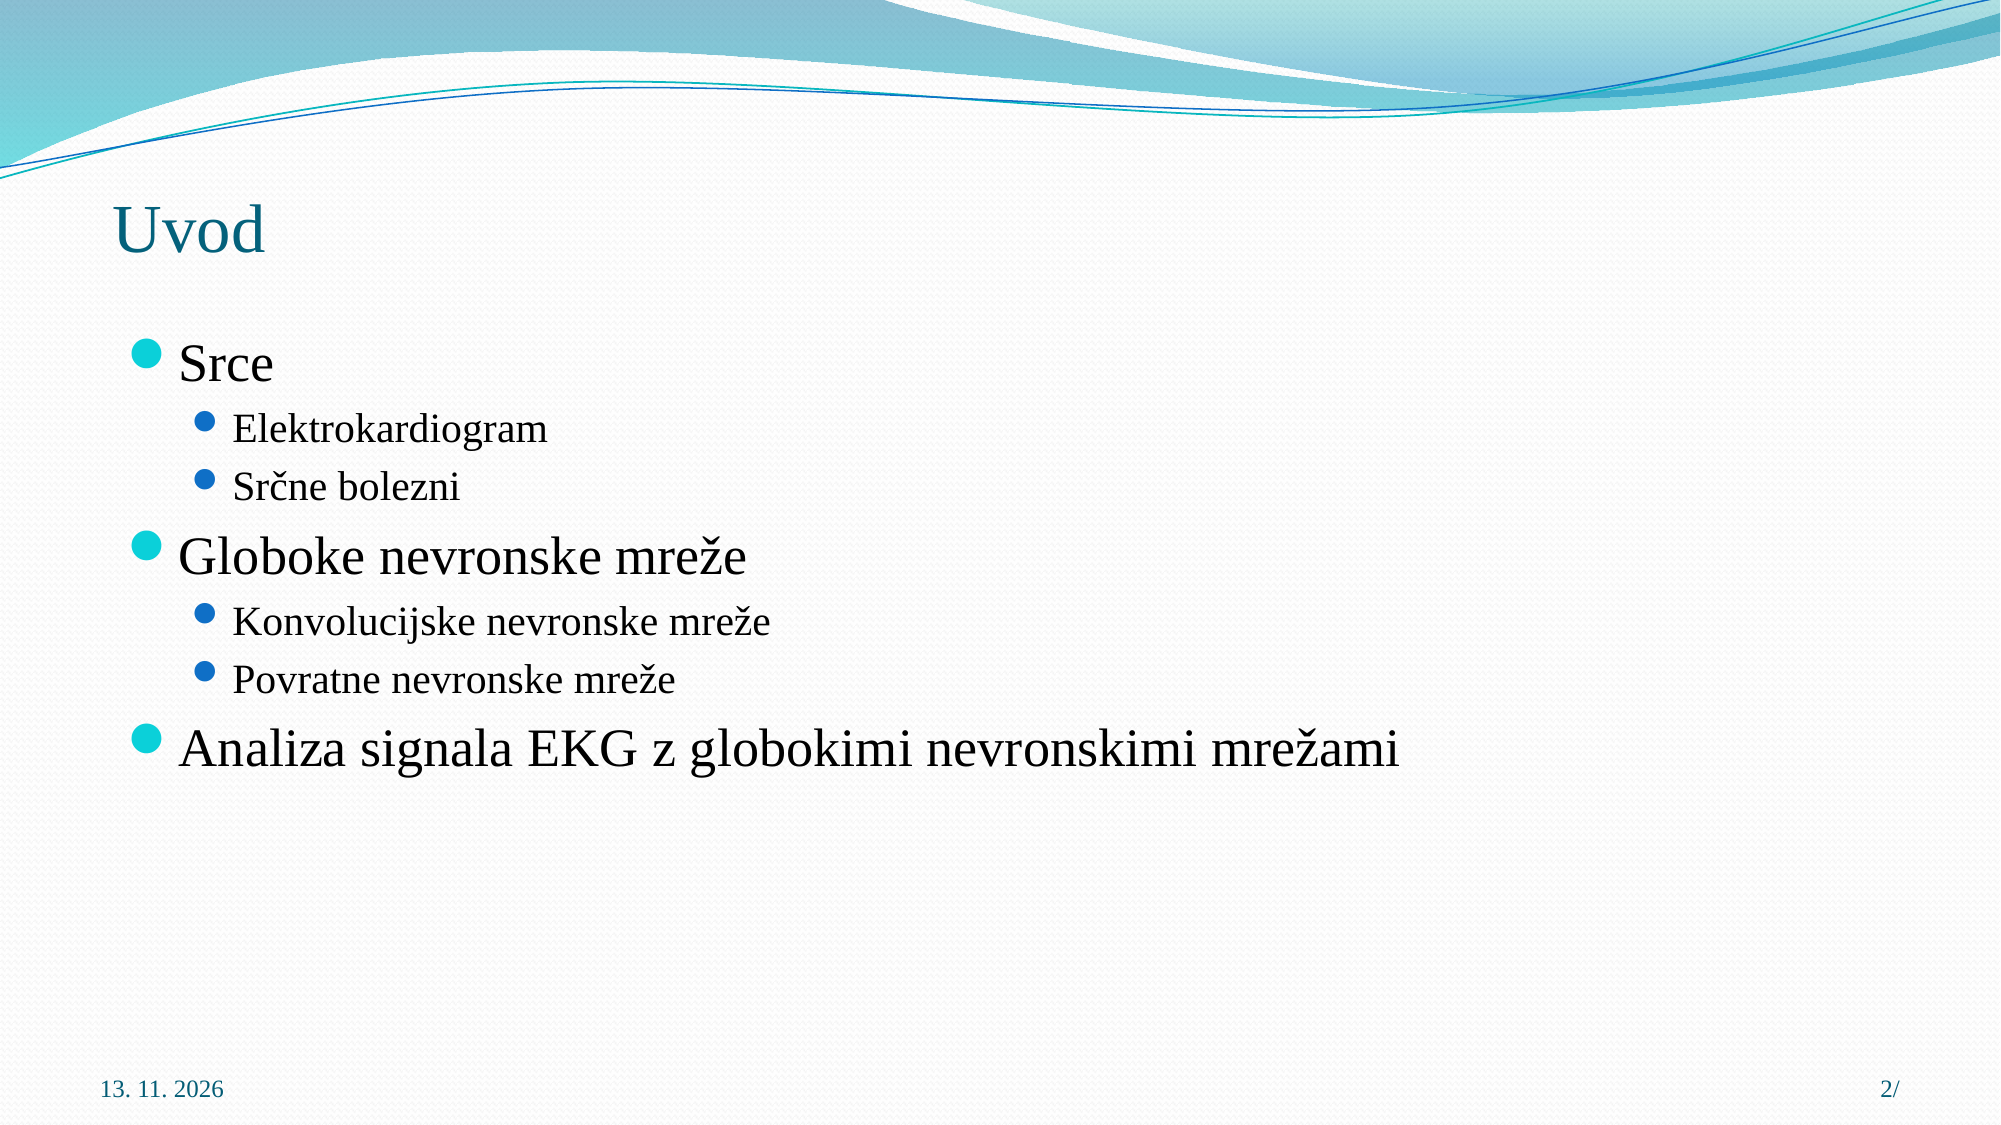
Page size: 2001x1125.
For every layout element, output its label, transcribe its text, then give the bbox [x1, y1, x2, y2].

slide_number 2 [1733, 1042, 1900, 1103]
list Srce Elektrokardiogram Srčne bolezni Globoke nevronske mreže Konvolucijske nevronske mreže Povratne nevronske mreže Analiza signala EKG z globokimi nevronskimi mrežami [112, 320, 1775, 919]
title Uvod [112, 175, 1775, 266]
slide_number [99, 1042, 567, 1103]
